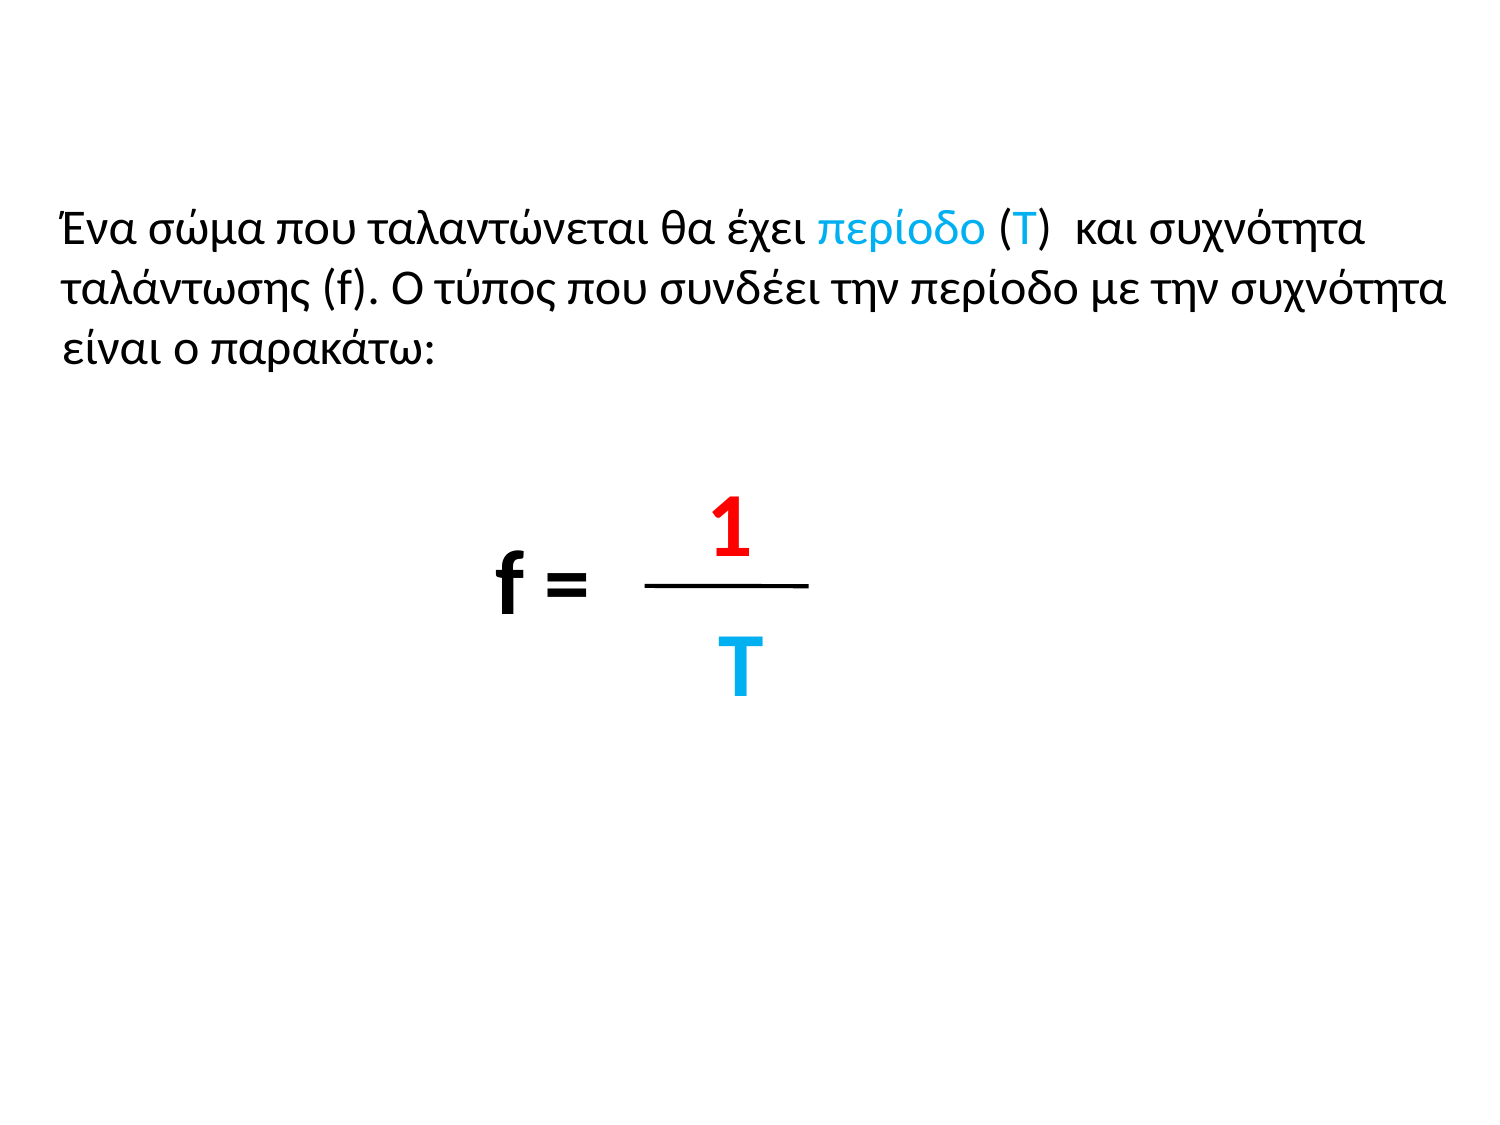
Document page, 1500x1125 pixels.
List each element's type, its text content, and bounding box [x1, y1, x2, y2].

text_box f = [480, 515, 657, 641]
text_box 1 [691, 456, 797, 582]
text_box T [703, 597, 779, 723]
text_box Ένα σώμα που ταλαντώνεται θα έχει περίοδο (T) και συχνότητα ταλάντωσης (f). Ο τύπος που συνδέει την περίοδο με την συχνότητα είναι ο παρακάτω: [46, 187, 1465, 383]
